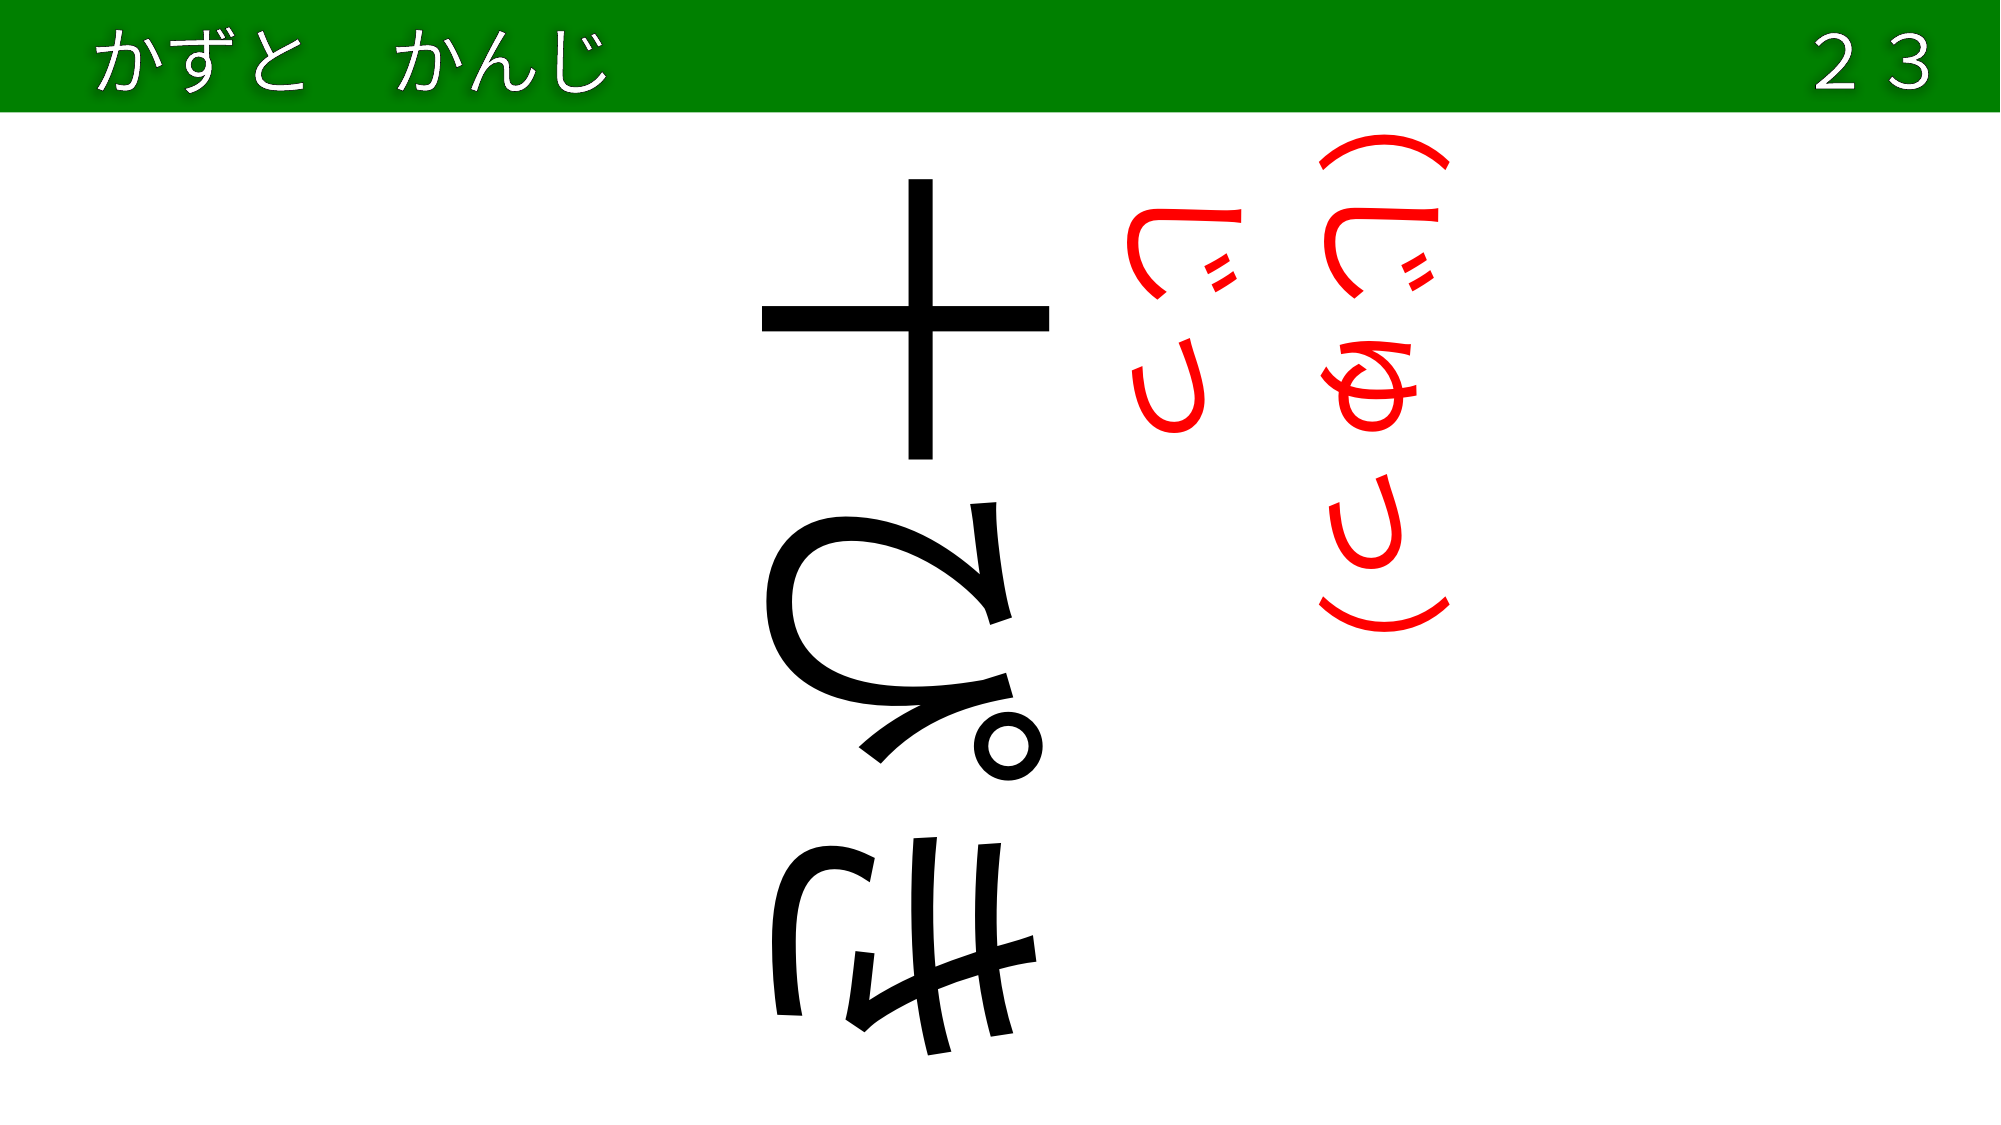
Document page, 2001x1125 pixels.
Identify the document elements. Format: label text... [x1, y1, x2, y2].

text_box 十ぴき [698, 147, 1108, 1125]
text_box かずと かんじ [75, 6, 787, 112]
text_box ２３ [1782, 6, 1963, 112]
text_box （じゅっ） [1280, 25, 1478, 735]
text_box [0, 0, 2000, 113]
text_box じっ [1083, 163, 1280, 457]
